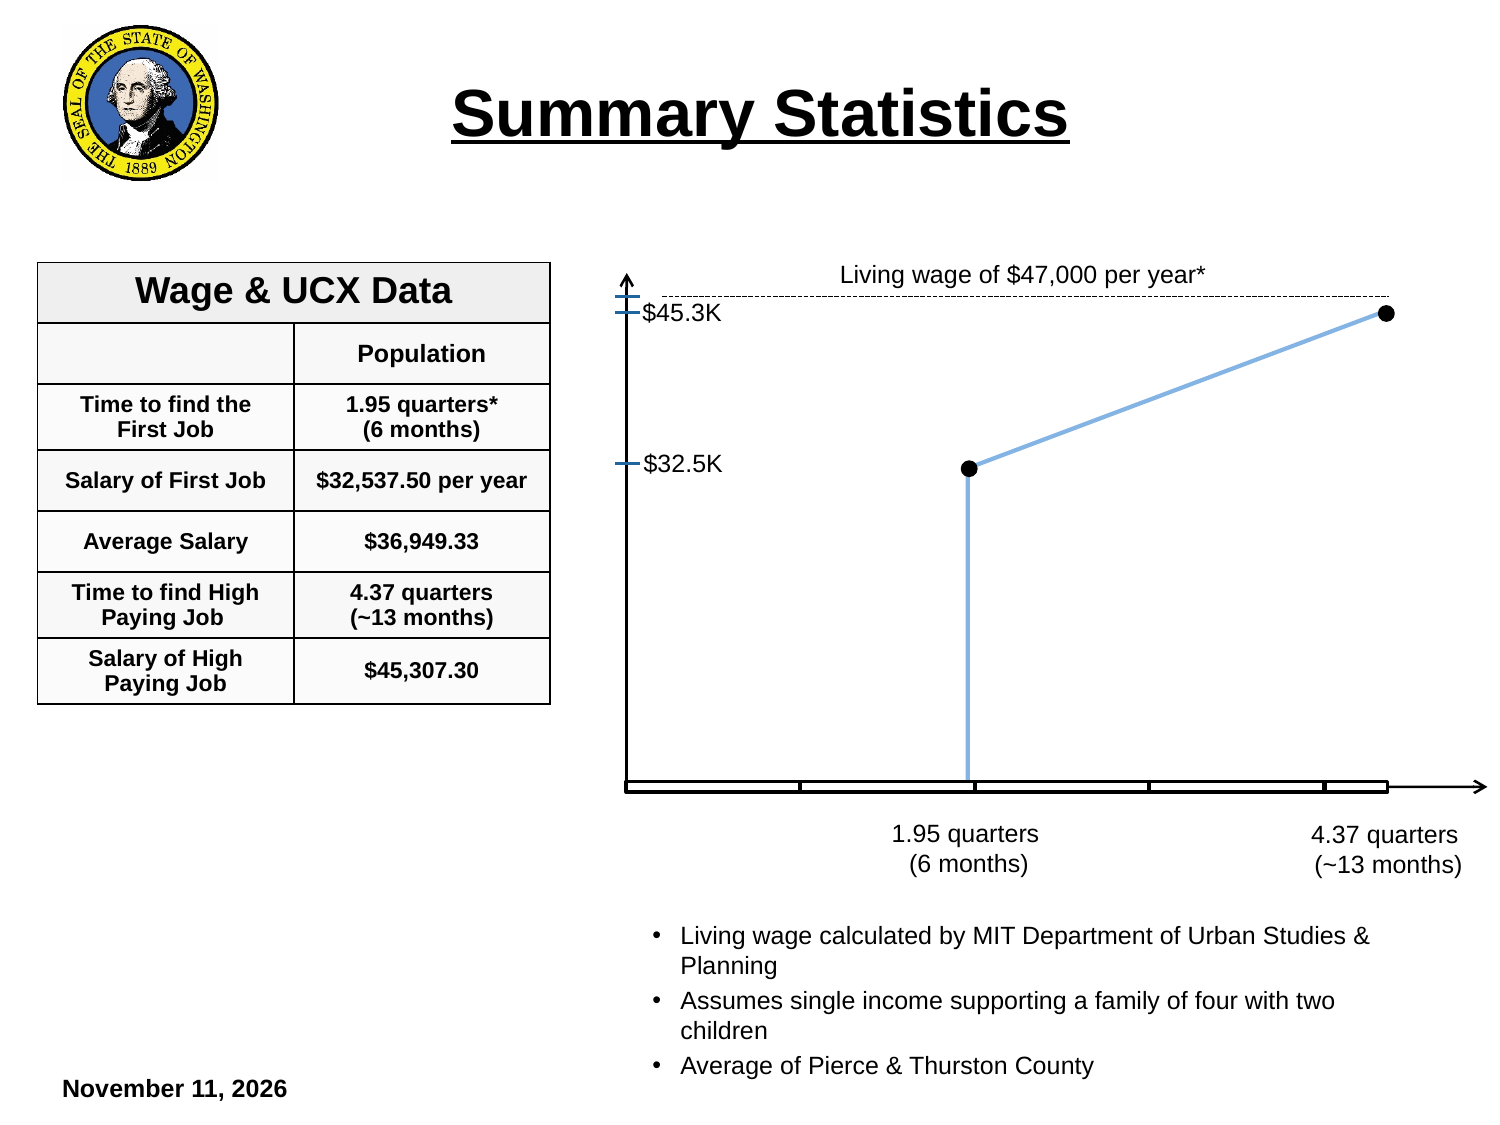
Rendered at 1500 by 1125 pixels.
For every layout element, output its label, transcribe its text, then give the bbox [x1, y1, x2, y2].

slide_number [0, 1065, 350, 1125]
table_cell Time to find High Paying Job [38, 573, 293, 637]
table_cell Population [295, 324, 549, 383]
table_cell $45,307.30 [295, 639, 549, 703]
text_box Living wage of $47,000 per year* [825, 251, 1225, 271]
text_box Living wage calculated by MIT Department of Urban Studies & Planning Assumes single income supporting a family of four with two children Average of Pierce & Thurston County [637, 912, 1413, 1087]
table_cell [38, 324, 293, 383]
table_cell 1.95 quarters* (6 months) [295, 385, 549, 449]
table_cell Average Salary [38, 512, 293, 571]
table_header Wage & UCX Data [38, 263, 549, 322]
text_box 4.37 quarters (~13 months) [1283, 811, 1494, 886]
table_cell $32,537.50 per year [295, 451, 549, 510]
list Summary Statistics [125, 62, 1388, 213]
table_cell $36,949.33 [295, 512, 549, 571]
picture [62, 24, 219, 182]
table_cell Time to find the First Job [38, 385, 293, 449]
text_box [624, 272, 1488, 788]
table_cell Salary of First Job [38, 451, 293, 510]
table_cell 4.37 quarters (~13 months) [295, 573, 549, 637]
table_cell Salary of High Paying Job [38, 639, 293, 703]
text_box 1.95 quarters (6 months) [864, 810, 1074, 885]
